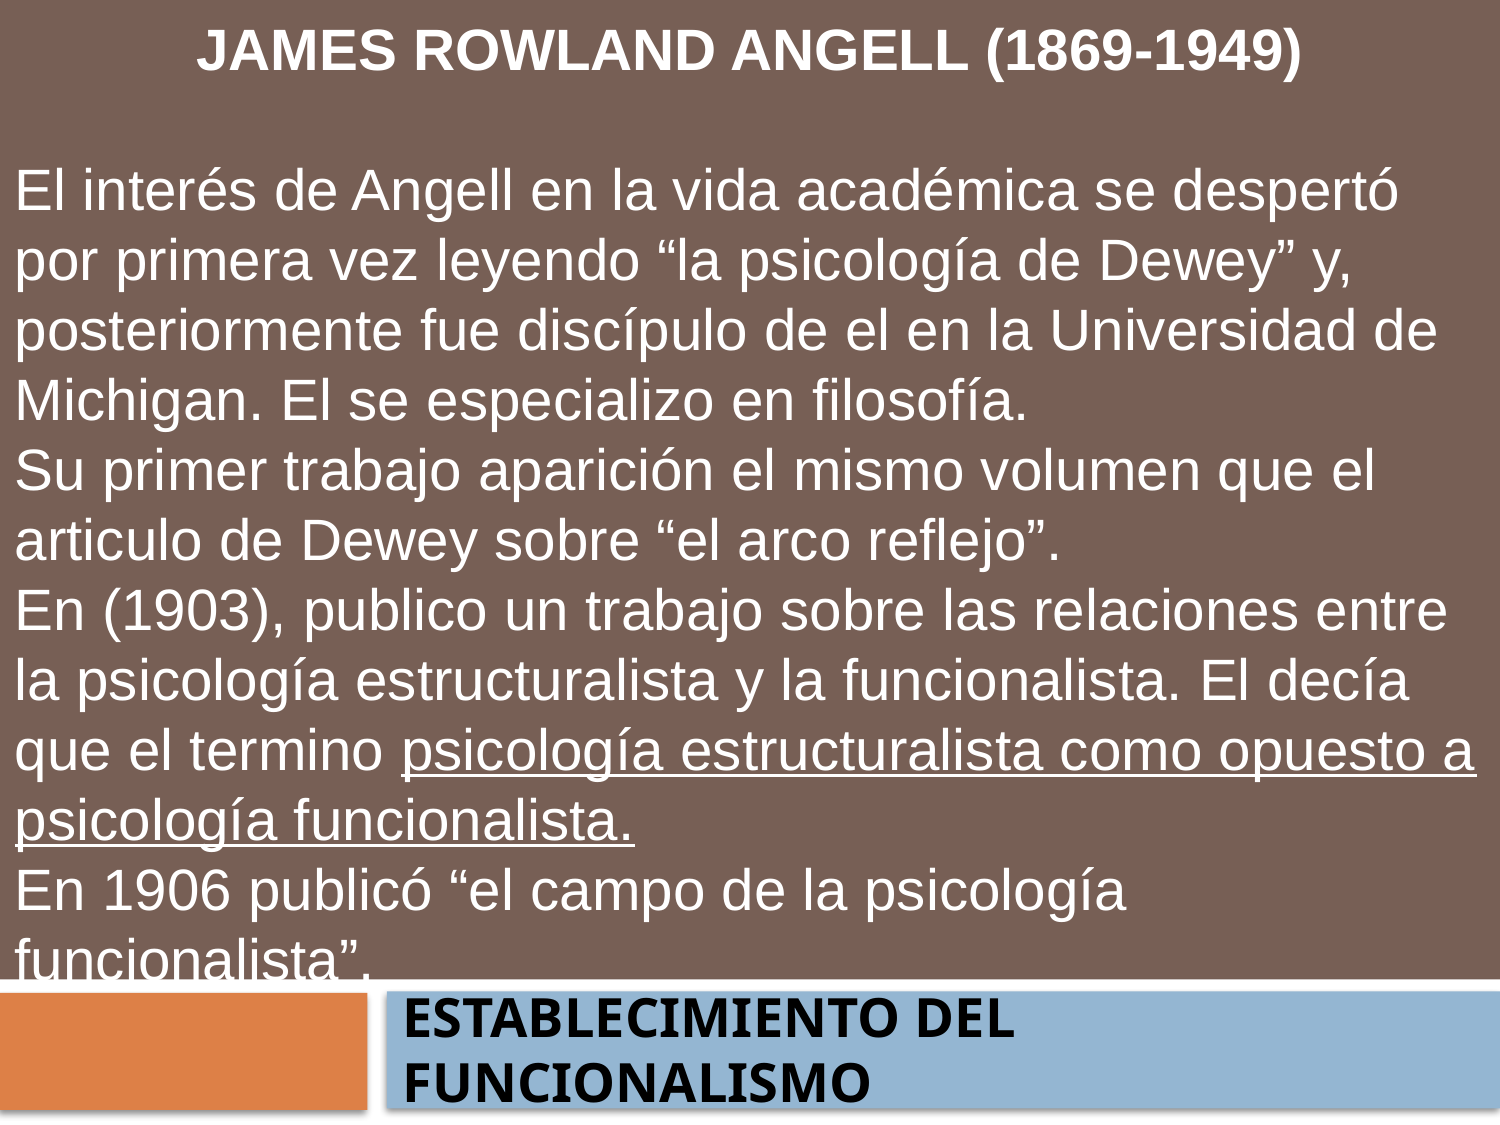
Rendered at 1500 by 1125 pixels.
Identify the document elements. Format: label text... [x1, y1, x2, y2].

text_box JAMES ROWLAND ANGELL (1869-1949) El interés de Angell en la vida académica se despertó por primera vez leyendo “la psicología de Dewey” y, posteriormente fue discípulo de el en la Universidad de Michigan. El se especializo en filosofía. Su primer trabajo aparición el mismo volumen que el articulo de Dewey sobre “el arco reflejo”. En (1903), publico un trabajo sobre las relaciones entre la psicología estructuralista y la funcionalista. El decía que el termino psicología estructuralista como opuesto a psicología funcionalista. En 1906 publicó “el campo de la psicología funcionalista”. [0, 5, 1500, 1000]
subtitle ESTABLECIMIENTO DEL FUNCIONALISMO [387, 1000, 1488, 1106]
